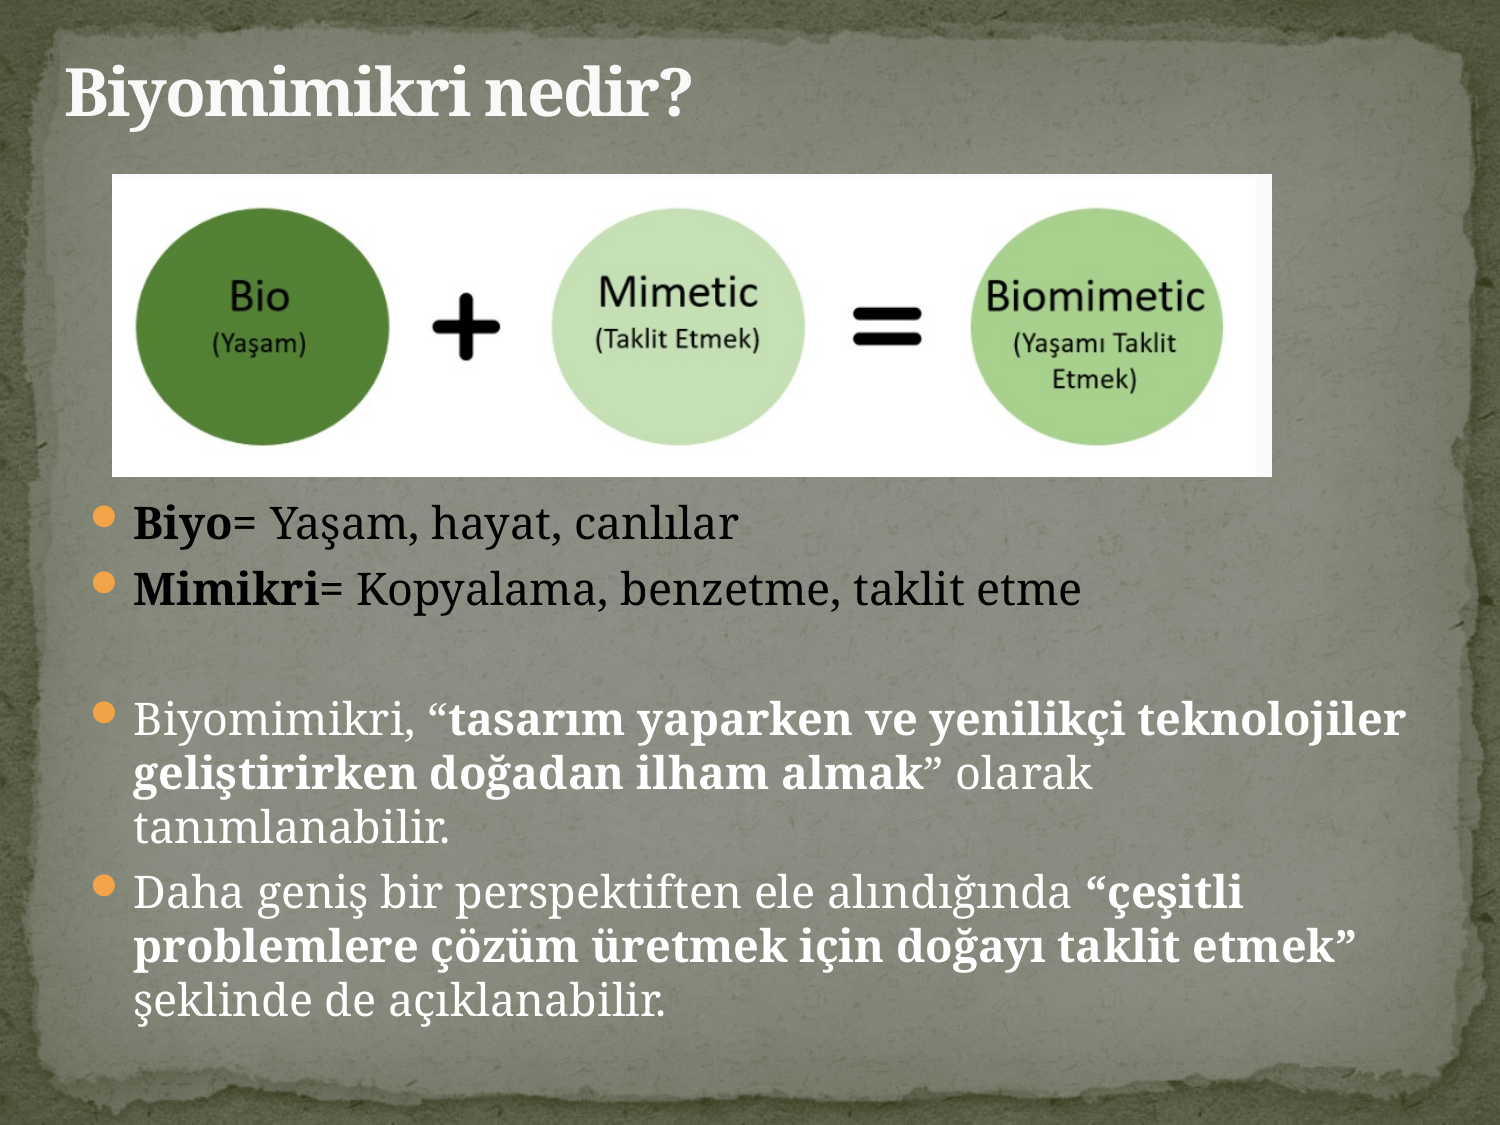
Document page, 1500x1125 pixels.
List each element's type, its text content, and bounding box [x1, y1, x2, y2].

list Biyo= Yaşam, hayat, canlılar Mimikri= Kopyalama, benzetme, taklit etme Biyomimikri, “tasarım yaparken ve yenilikçi teknolojiler geliştirirken doğadan ilham almak” olarak tanımlanabilir. Daha geniş bir perspektiften ele alındığında “çeşitli problemlere çözüm üretmek için doğayı taklit etmek” şeklinde de açıklanabilir. [75, 487, 1425, 1038]
title Biyomimikri nedir? [49, 37, 1400, 138]
picture [112, 174, 1272, 477]
